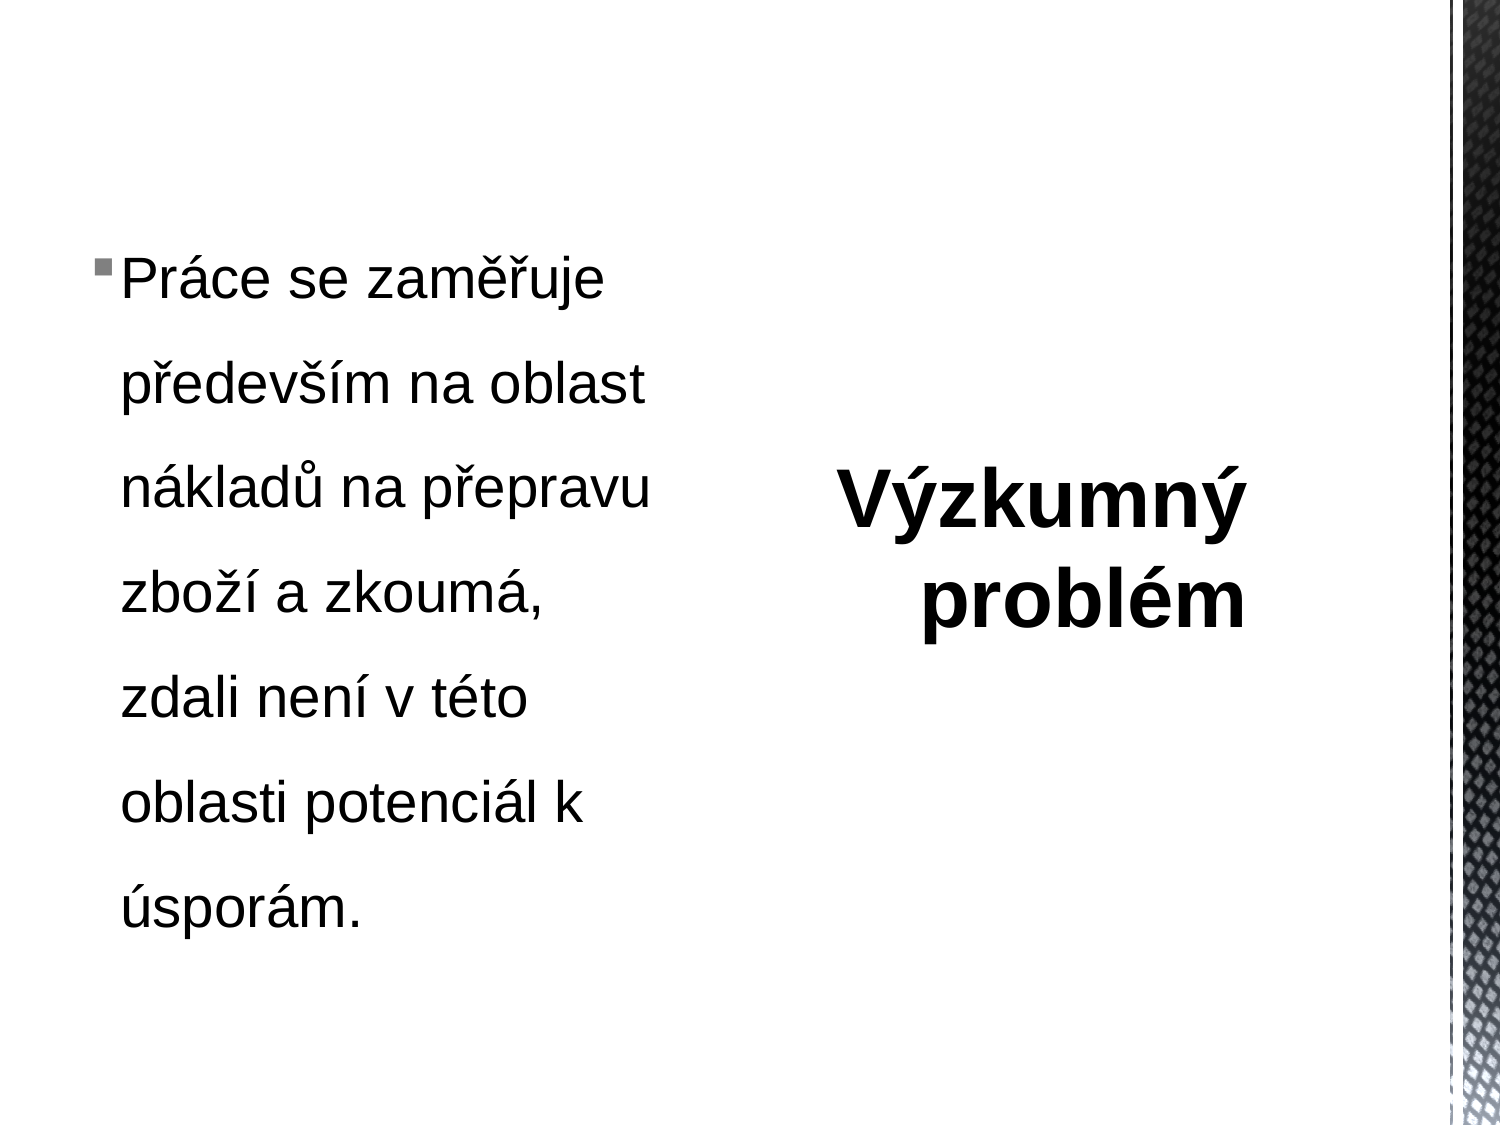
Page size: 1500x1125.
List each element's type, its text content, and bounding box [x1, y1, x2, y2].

picture [1447, 0, 1500, 1125]
list Práce se zaměřuje především na oblast nákladů na přepravu zboží a zkoumá, zdali není v této oblasti potenciál k úsporám. [75, 75, 675, 1013]
title Výzkumný problém [800, 75, 1263, 1013]
